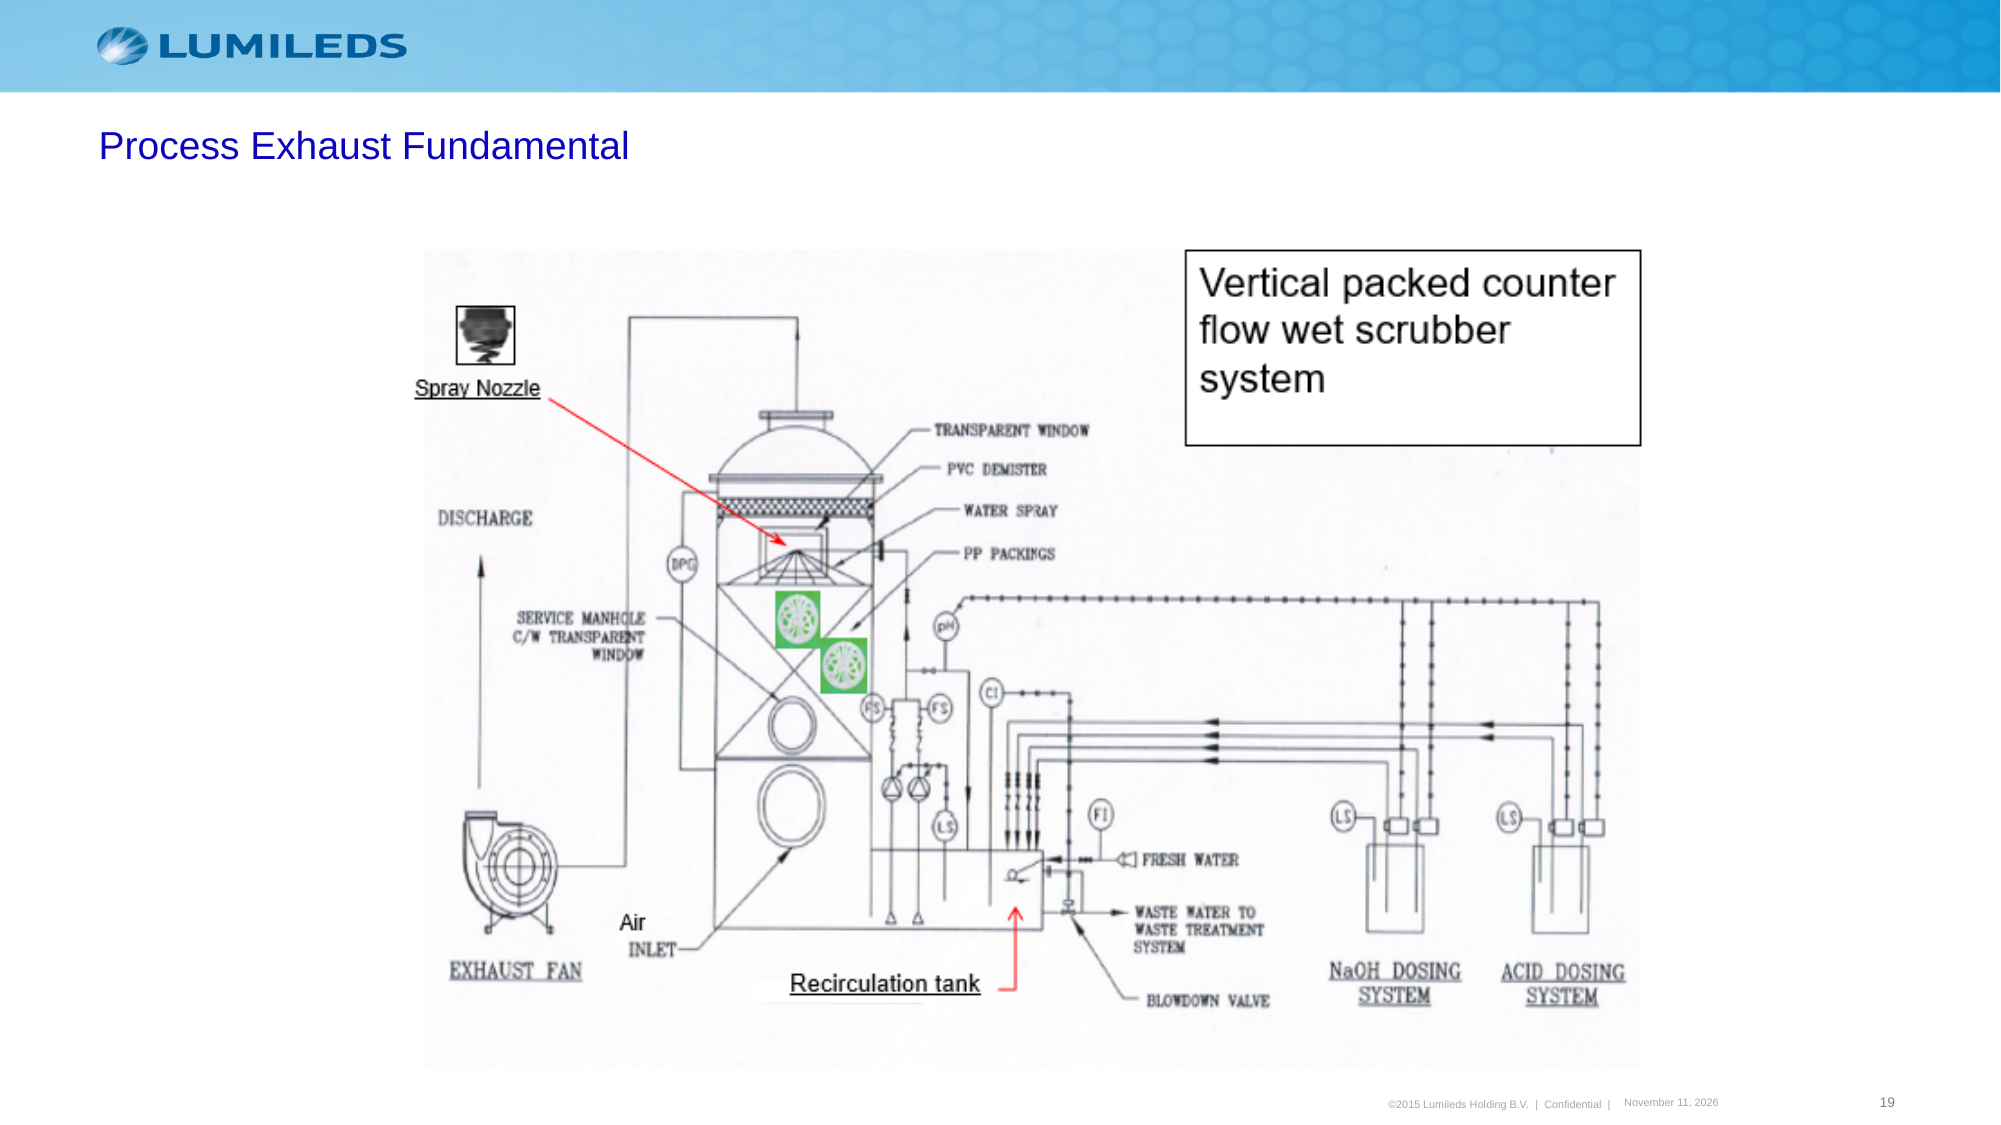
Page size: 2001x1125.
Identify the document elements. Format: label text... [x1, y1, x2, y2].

list Process Exhaust Fundamental [98, 111, 1902, 177]
picture [0, 0, 2001, 1125]
